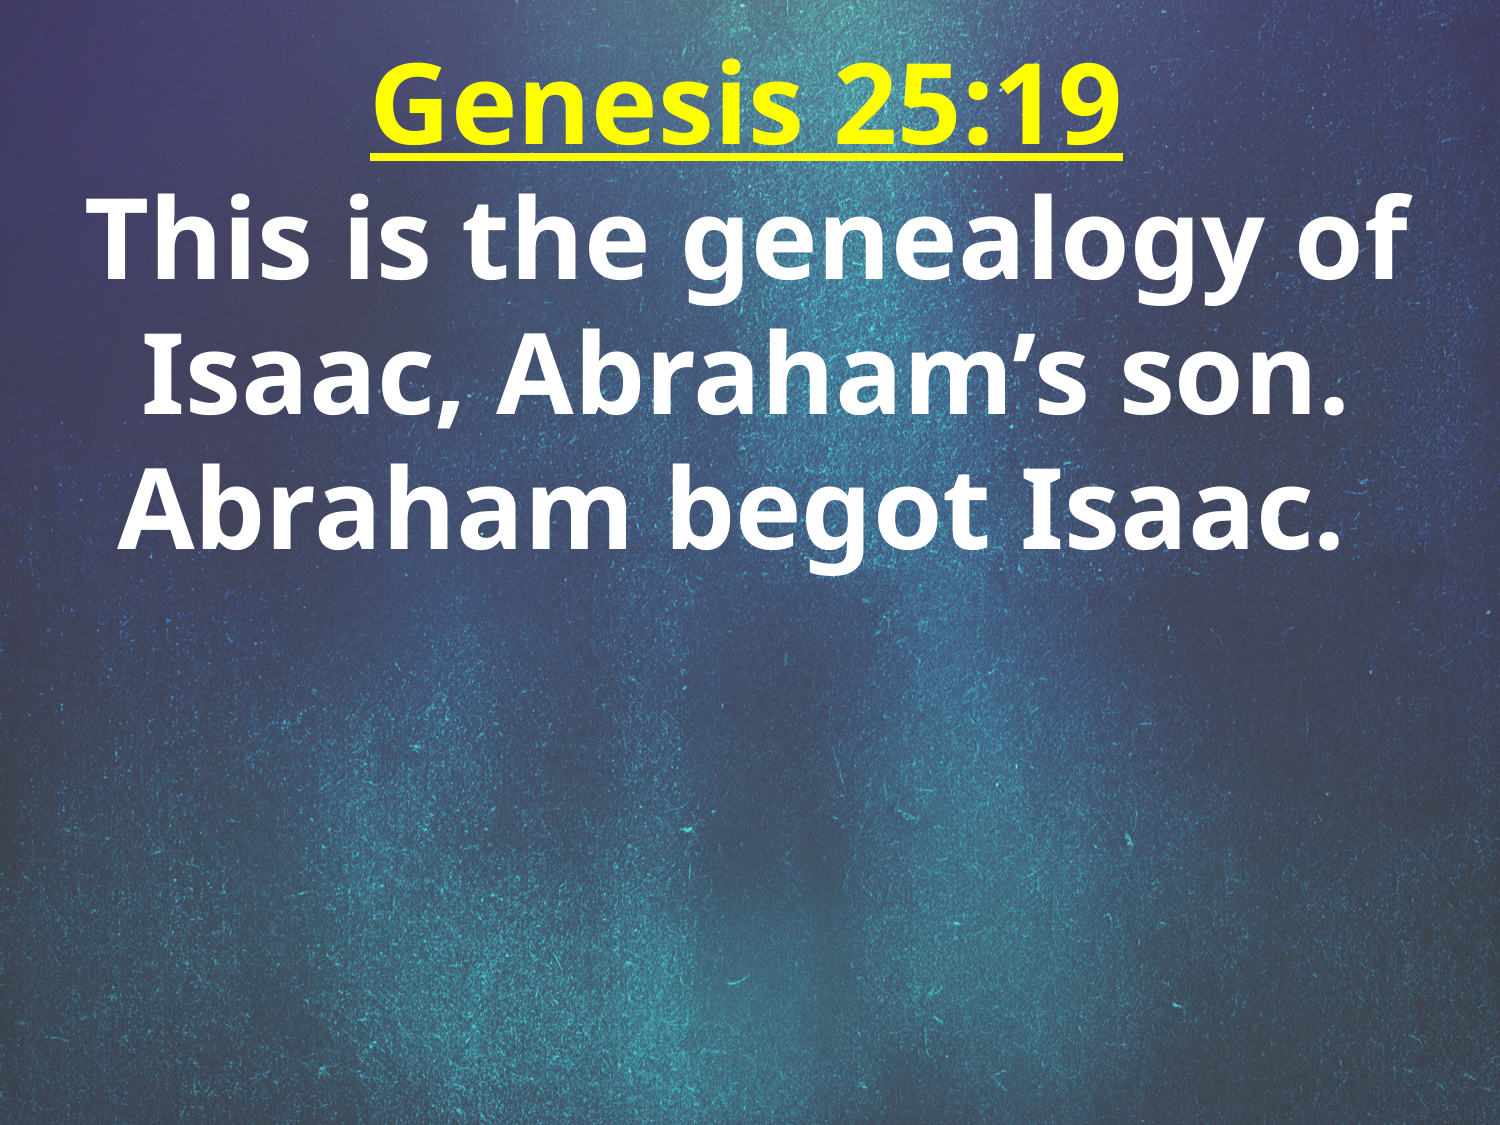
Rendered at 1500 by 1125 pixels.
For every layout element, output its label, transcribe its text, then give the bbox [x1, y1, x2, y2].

picture [0, 0, 1500, 1125]
text_box Genesis 25:19 This is the genealogy of Isaac, Abraham’s son. Abraham begot Isaac. [22, 24, 1471, 579]
